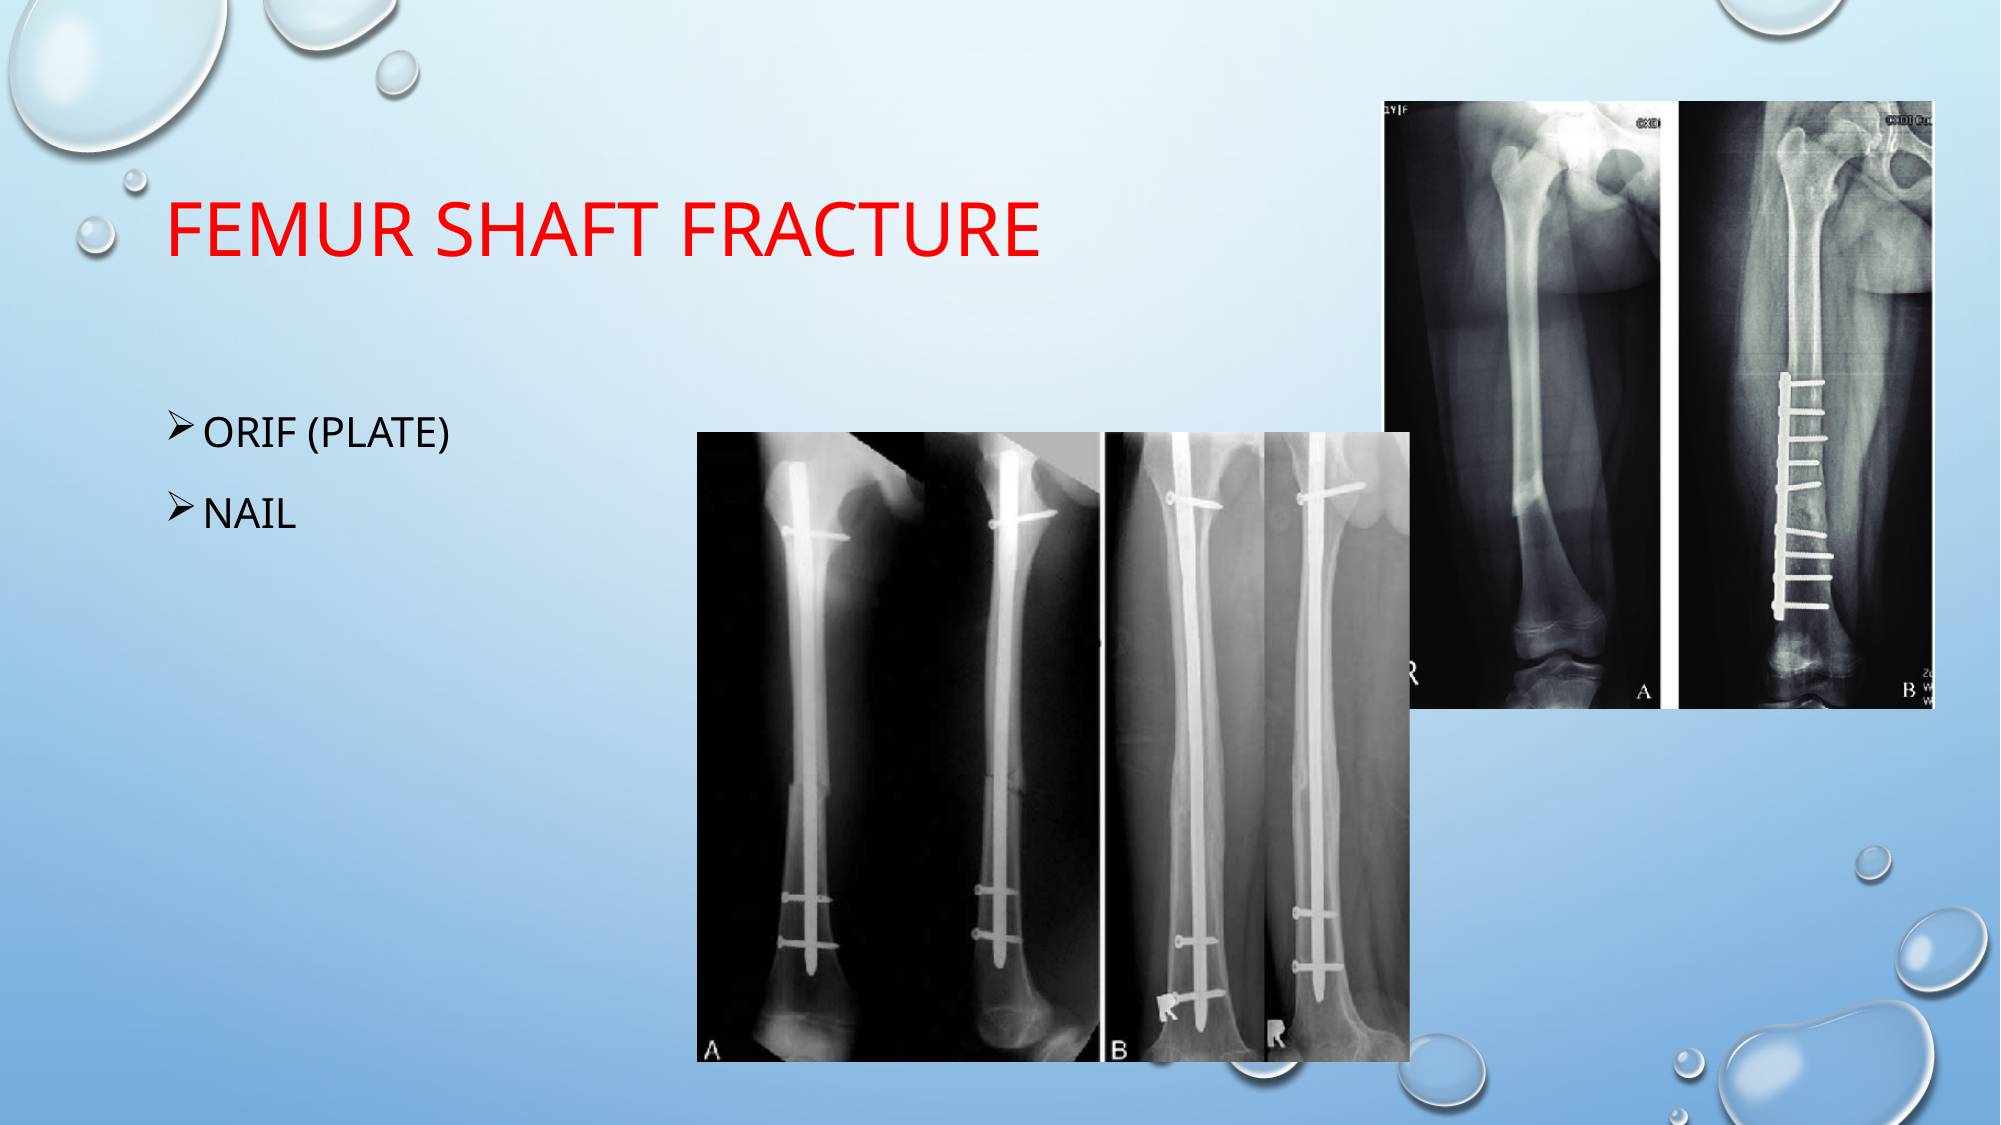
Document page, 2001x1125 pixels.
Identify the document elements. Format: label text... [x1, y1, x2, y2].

list ORIF (plate) Nail [149, 388, 698, 950]
title Femur shaft fracture [149, 101, 1380, 364]
picture [0, 0, 2000, 1125]
